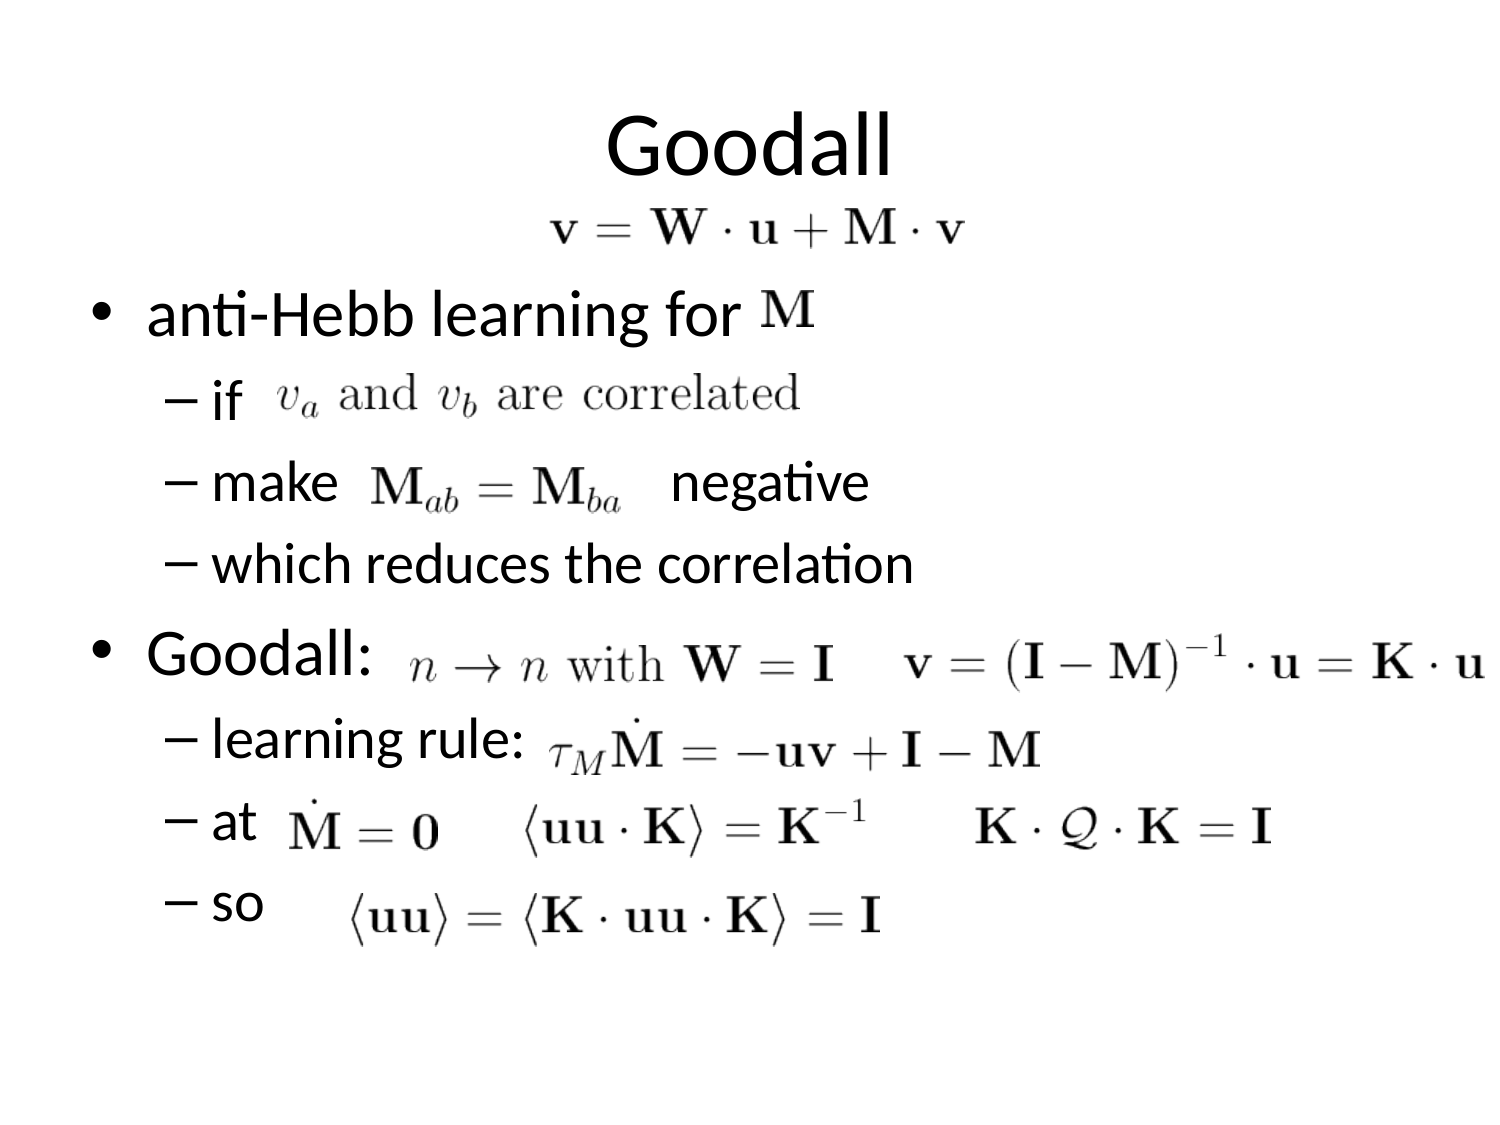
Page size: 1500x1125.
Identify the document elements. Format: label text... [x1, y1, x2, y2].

picture [288, 798, 438, 851]
picture [548, 717, 1040, 776]
list anti-Hebb learning for if make negative which reduces the correlation Goodall: learning rule: at so [75, 262, 1425, 1005]
picture [277, 373, 800, 420]
picture [351, 892, 881, 947]
picture [903, 633, 1486, 693]
picture [548, 207, 965, 249]
picture [525, 798, 1272, 859]
title Goodall [75, 45, 1425, 233]
picture [410, 644, 833, 683]
picture [761, 290, 814, 327]
picture [371, 467, 621, 514]
